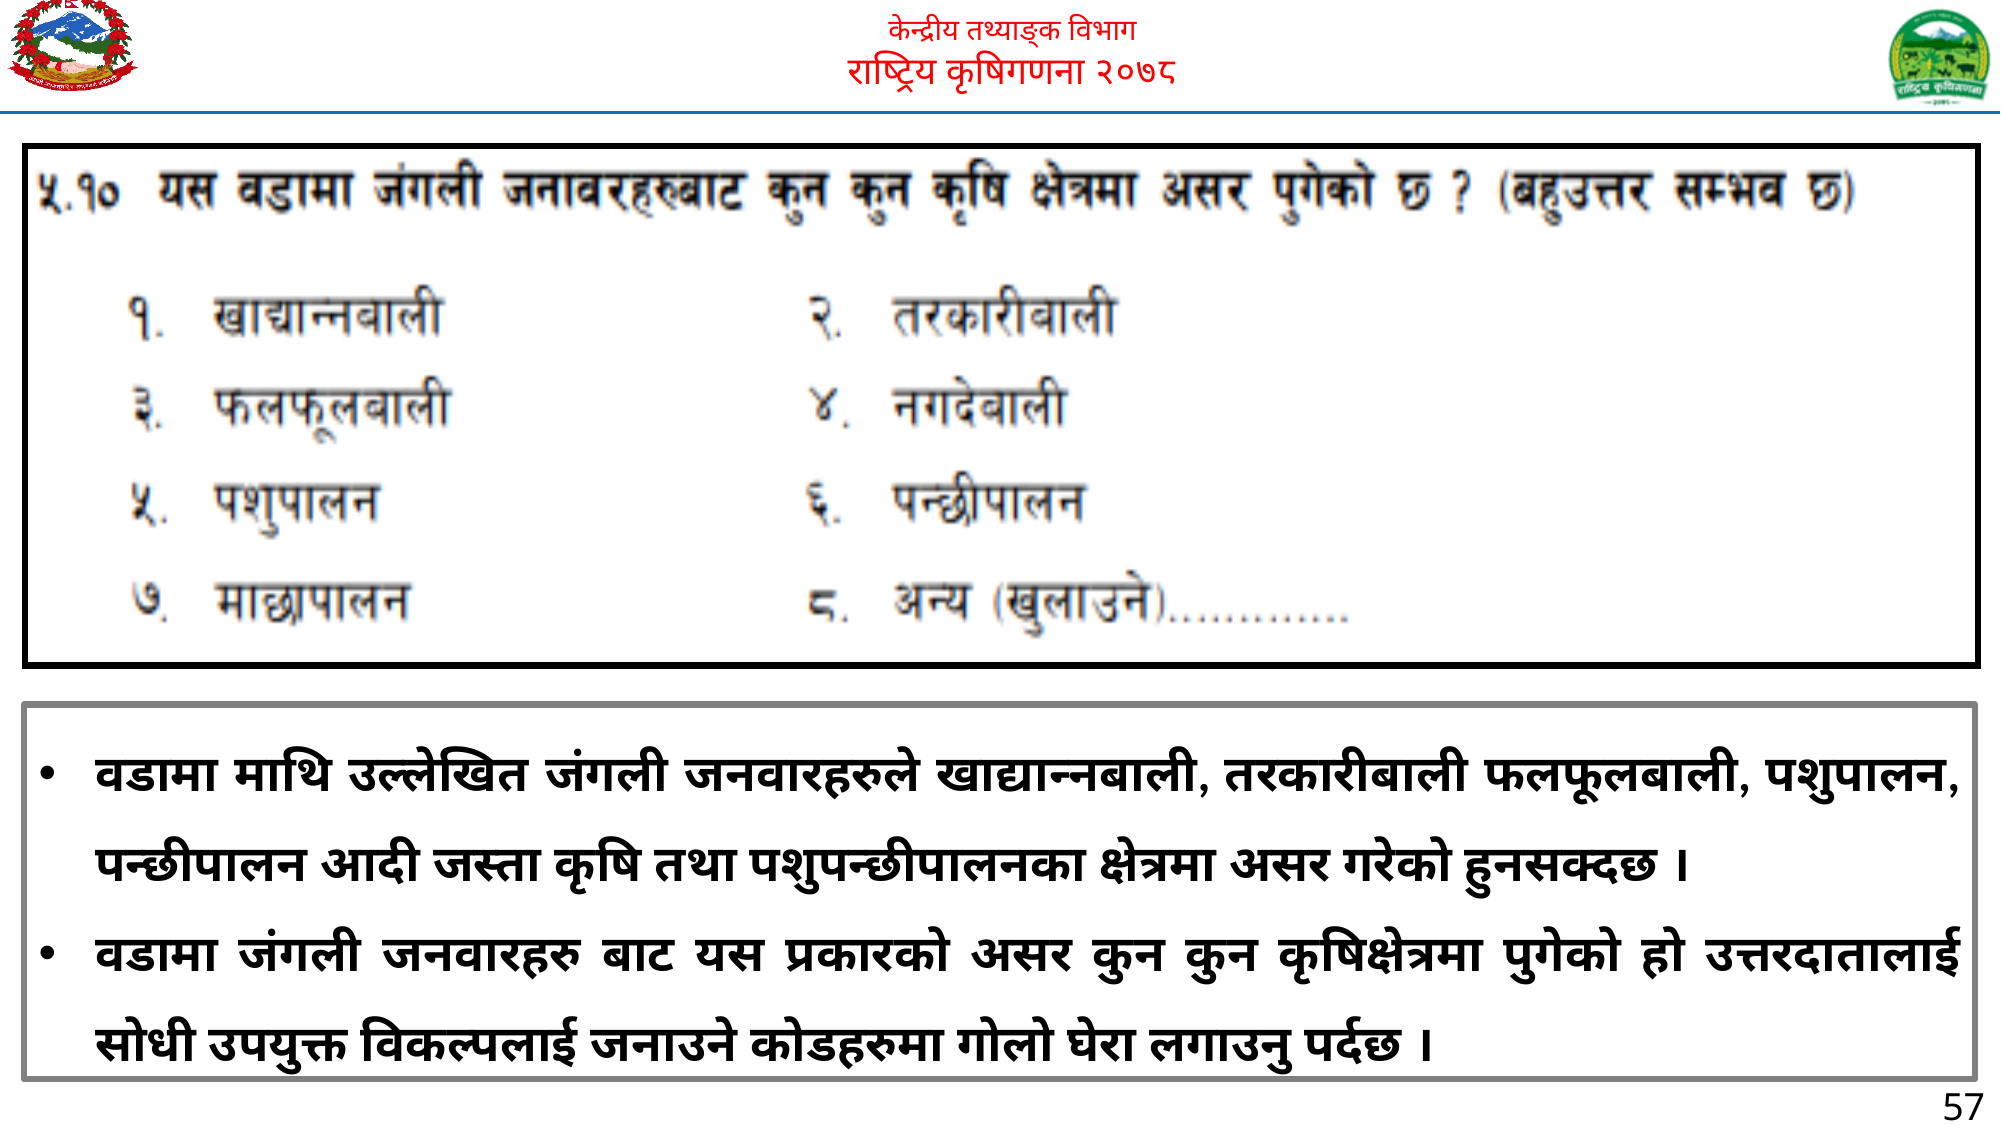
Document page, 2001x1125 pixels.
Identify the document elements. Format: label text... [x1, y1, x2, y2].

text_box 57 [1845, 1049, 2000, 1113]
picture [27, 148, 1976, 663]
text_box वडामा माथि उल्लेखित जंगली जनवारहरुले खाद्यान्नबाली, तरकारीबाली फलफूलबाली, पशुपालन, पन्छीपालन आदी जस्ता कृषि तथा पशुपन्छीपालनका क्षेत्रमा असर गरेको हुनसक्दछ । वडामा जंगली जनवारहरु बाट यस प्रकारको असर कुन कुन कृषिक्षेत्रमा पुगेको हो उत्तरदातालाई सोधी उपयुक्त विकल्पलाई जनाउने कोडहरुमा गोलो घेरा लगाउनु पर्दछ । [24, 704, 1975, 1080]
picture [7, 0, 138, 91]
picture [1887, 4, 1993, 110]
